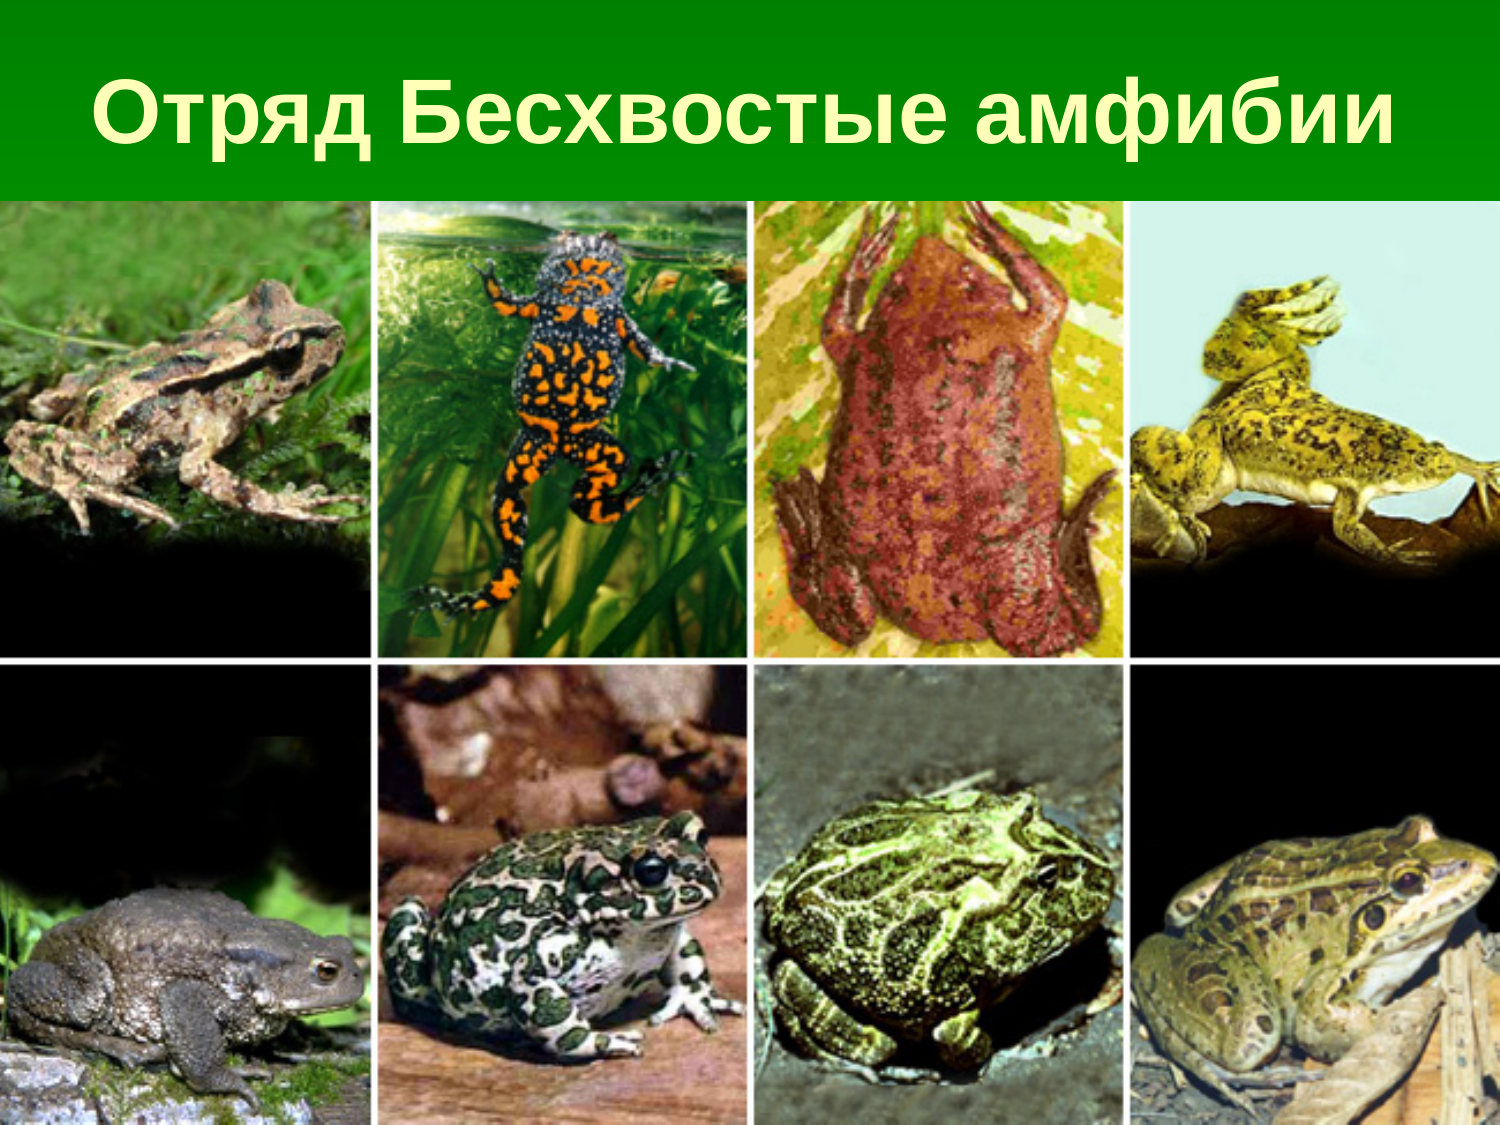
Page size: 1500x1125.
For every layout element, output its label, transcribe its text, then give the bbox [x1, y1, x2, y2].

title Отряд Бесхвостые амфибии [75, 40, 1451, 173]
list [0, 201, 1500, 1125]
